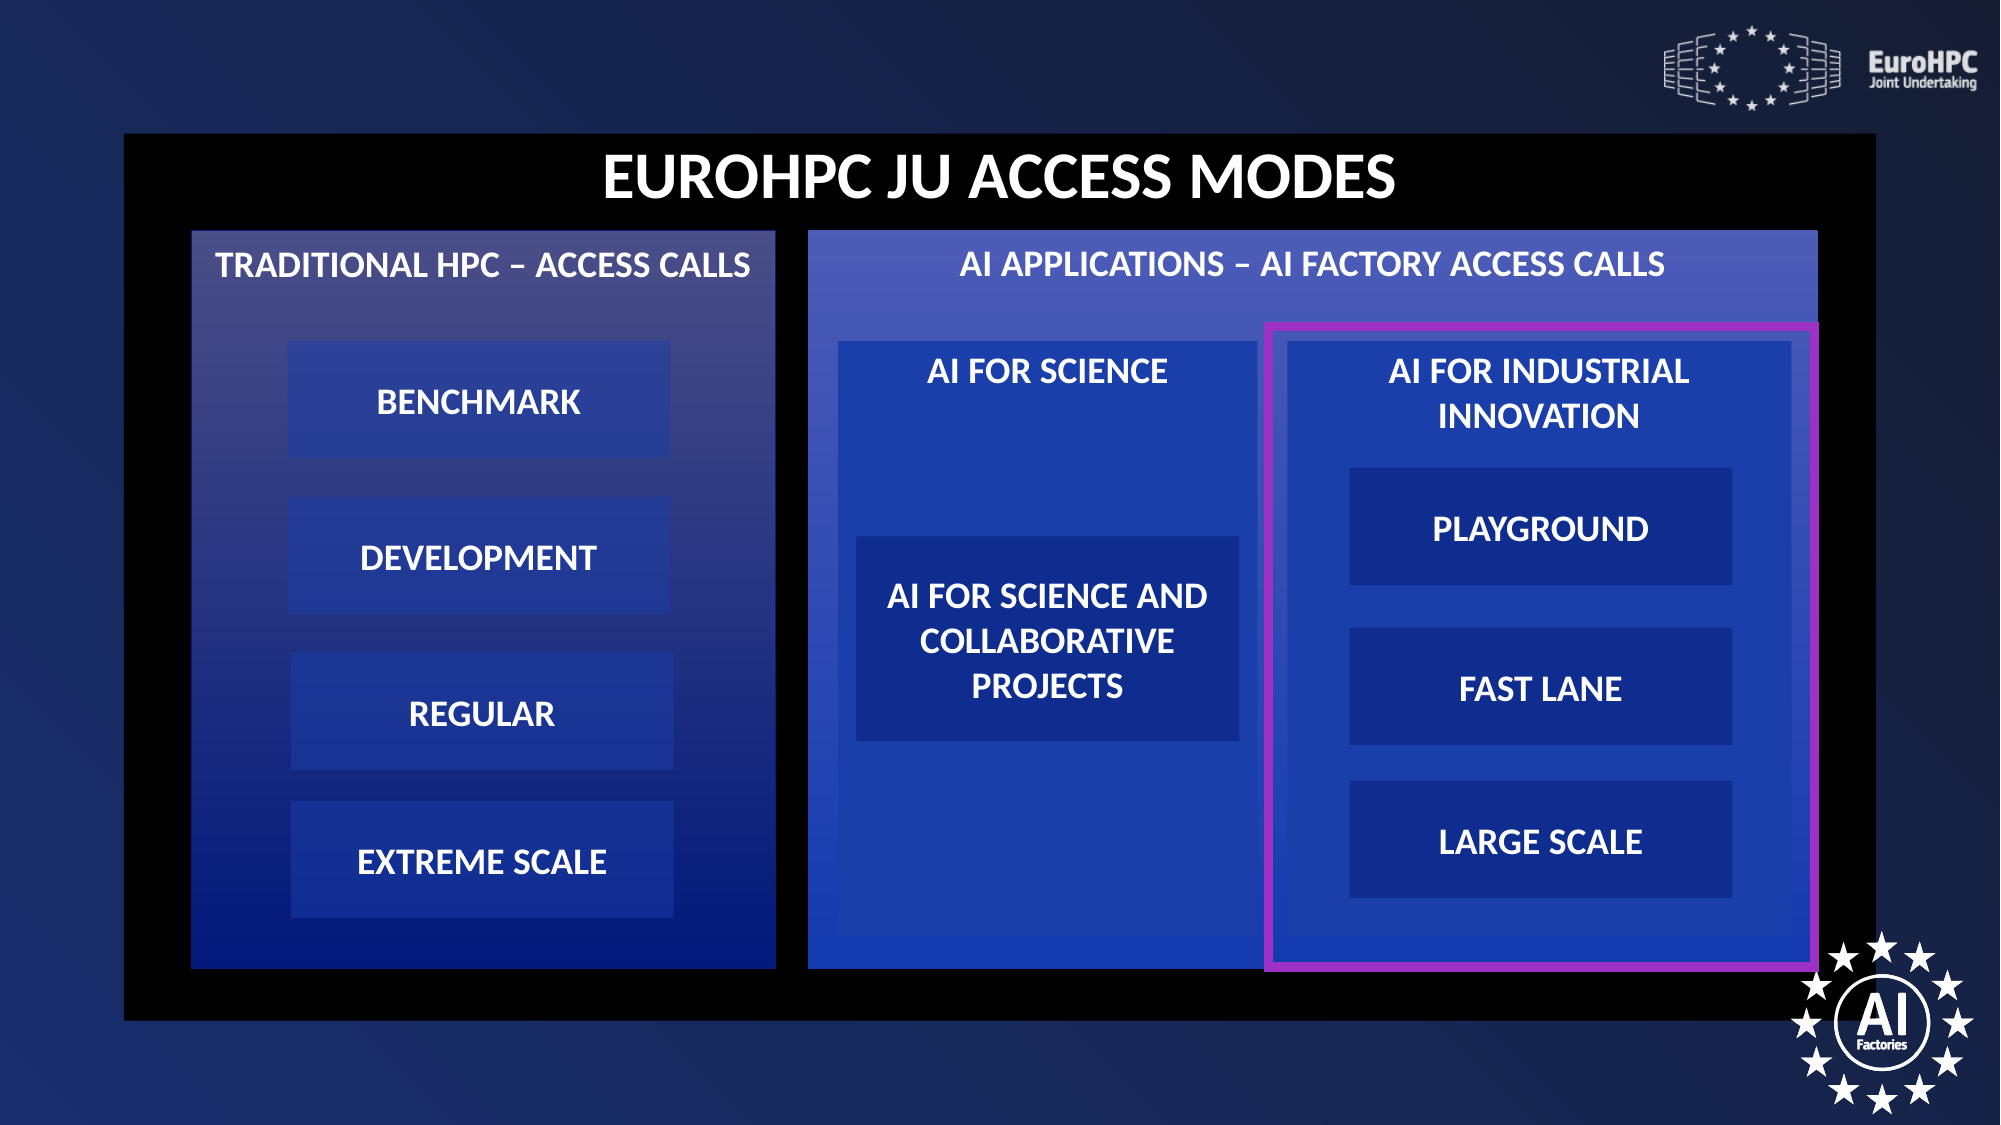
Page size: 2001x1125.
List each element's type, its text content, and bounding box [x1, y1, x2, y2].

text_box EUROHPC JU ACCESS MODES [123, 133, 1876, 1021]
text_box DEVELOPMENT [287, 496, 671, 615]
text_box AI APPLICATIONS – AI FACTORY ACCESS CALLS [808, 230, 1818, 969]
text_box AI FOR SCIENCE AND COLLABORATIVE PROJECTS [856, 536, 1240, 741]
text_box EXTREME SCALE [290, 800, 674, 919]
text_box REGULAR [290, 652, 674, 770]
picture [1664, 25, 1978, 111]
text_box TRADITIONAL HPC – ACCESS CALLS [191, 230, 776, 969]
picture [1764, 904, 2000, 1125]
text_box [1268, 325, 1815, 968]
text_box AI FOR SCIENCE [838, 341, 1258, 937]
text_box BENCHMARK [287, 340, 671, 459]
